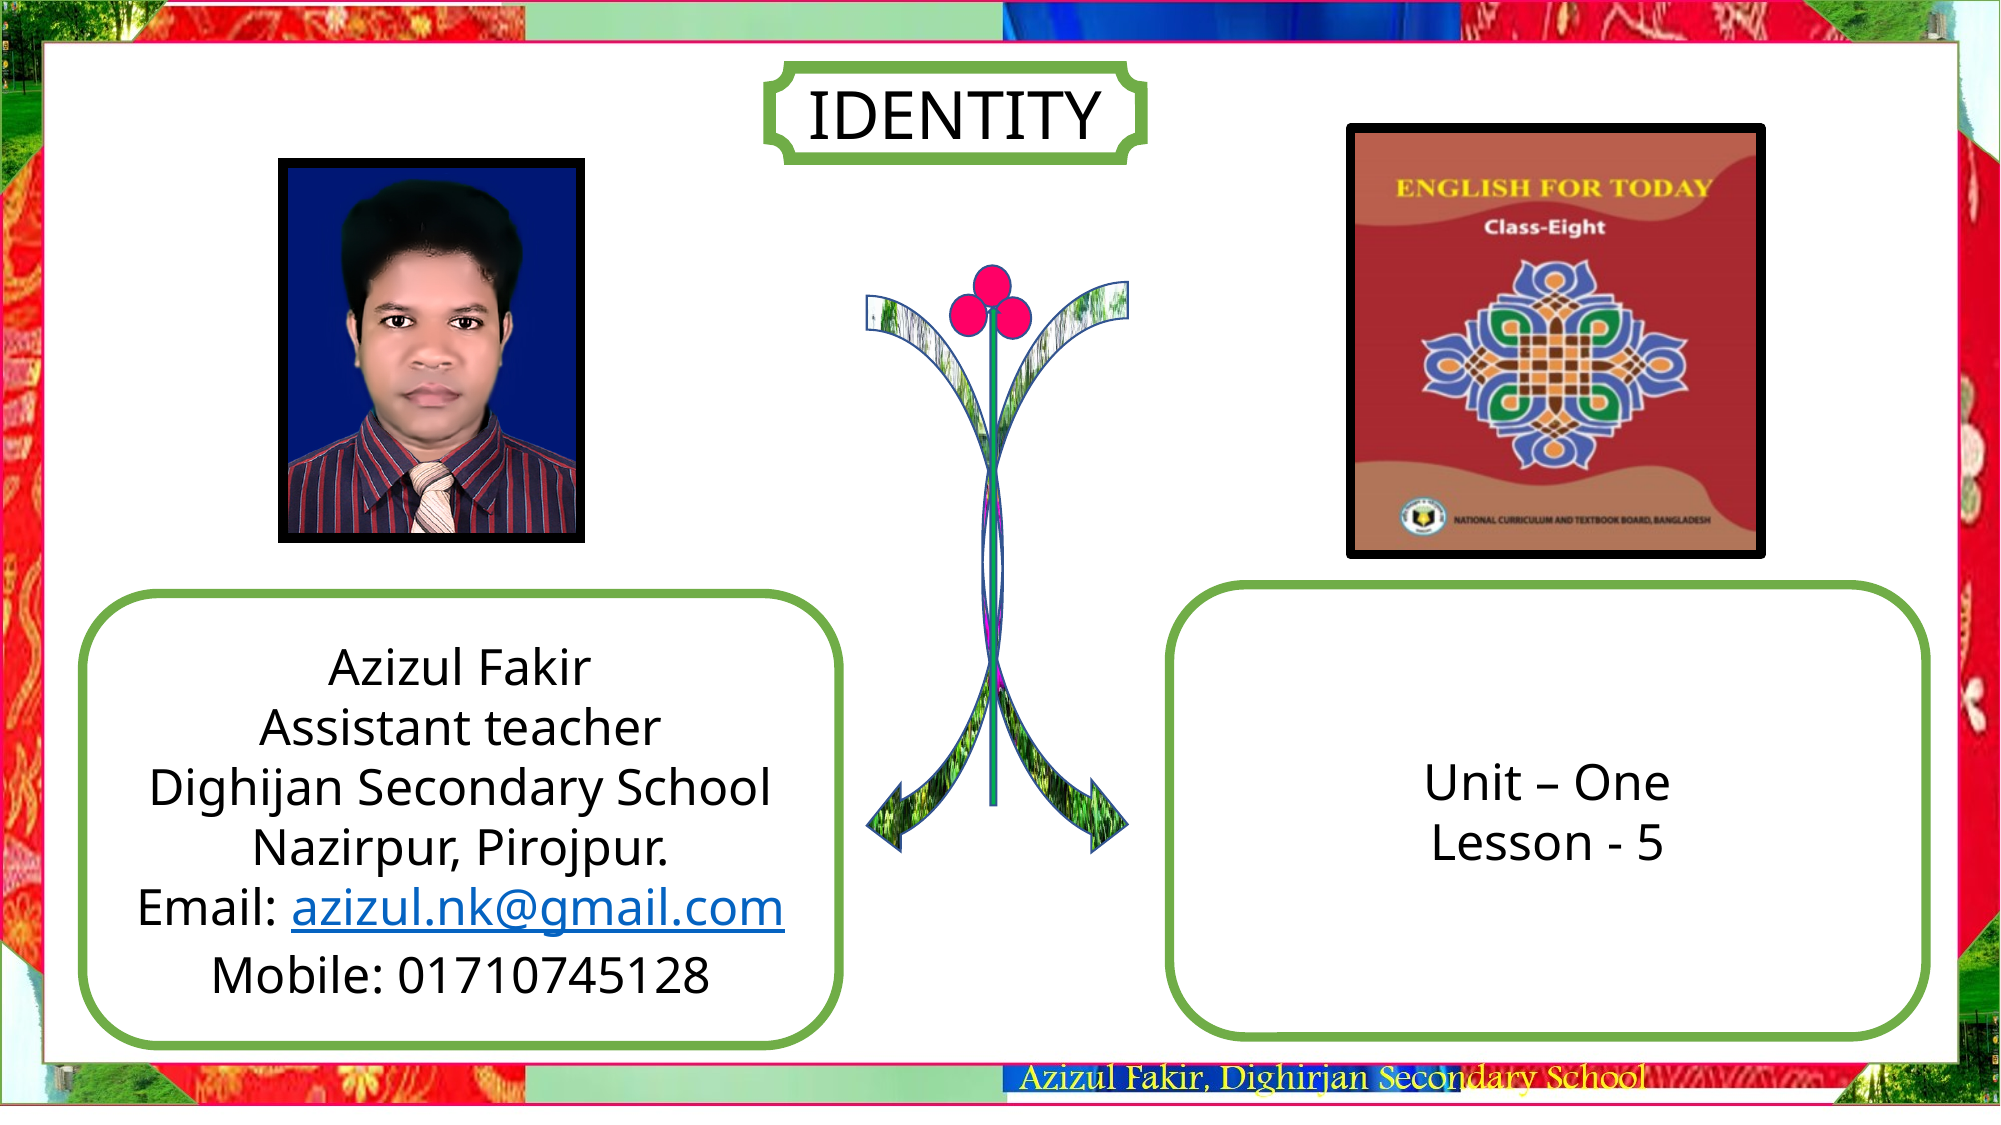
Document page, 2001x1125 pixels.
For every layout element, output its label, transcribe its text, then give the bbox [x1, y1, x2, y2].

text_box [866, 265, 1128, 861]
text_box Azizul Fakir Assistant teacher Dighijan Secondary School Nazirpur, Pirojpur. Email: azizul.nk@gmail.com Mobile: 01710745128 [81, 592, 841, 1047]
picture [0, 0, 2001, 1125]
text_box Unit – One Lesson - 5 [1168, 583, 1928, 1038]
text_box IDENTITY [768, 66, 1143, 160]
